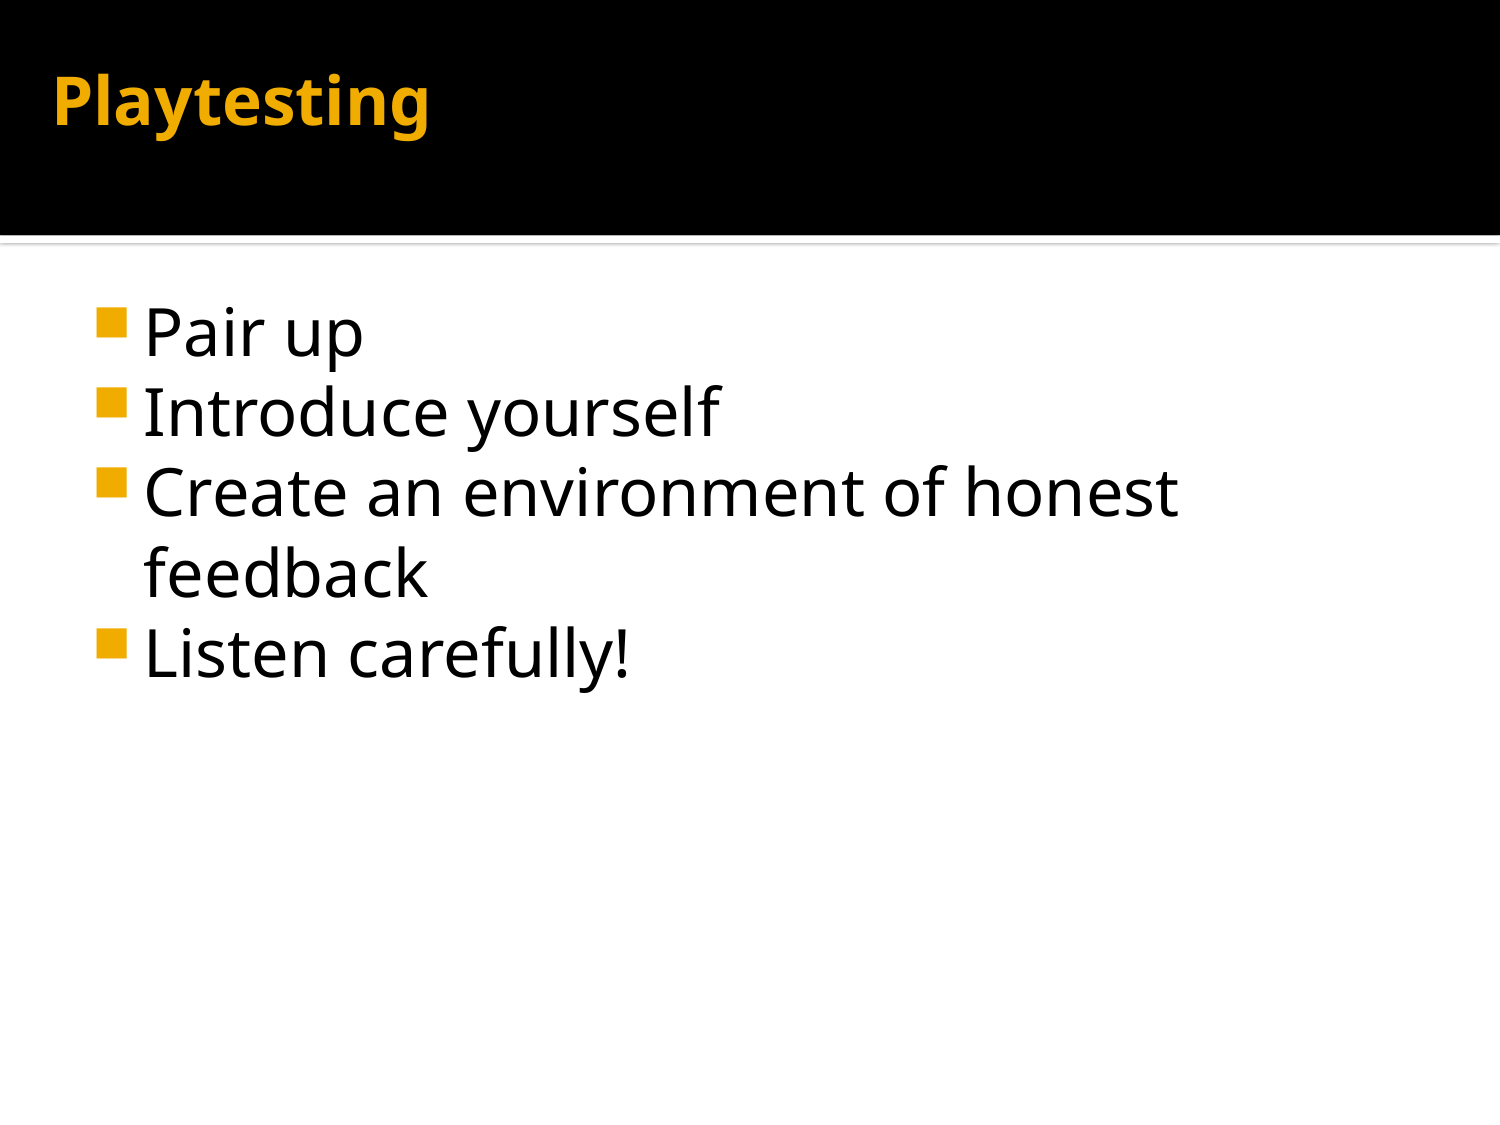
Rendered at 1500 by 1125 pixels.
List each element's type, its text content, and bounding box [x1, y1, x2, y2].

title Playtesting [35, 50, 1393, 146]
list Pair up Introduce yourself Create an environment of honest feedback Listen carefully! [62, 275, 1388, 1088]
